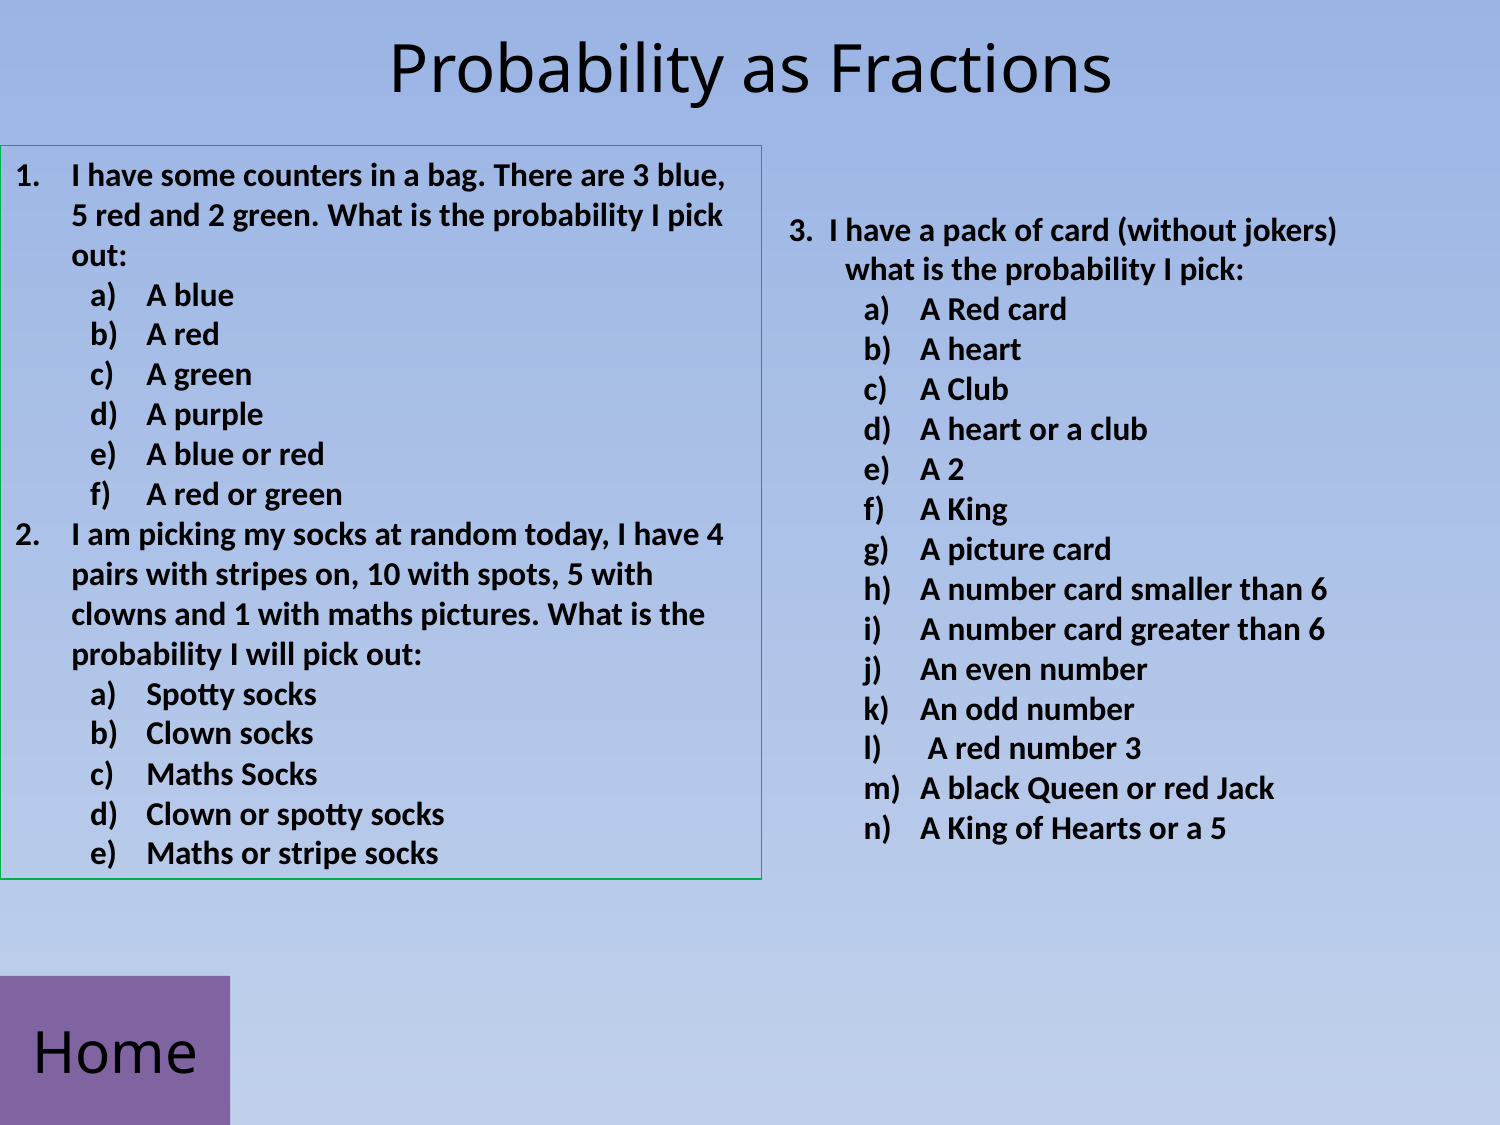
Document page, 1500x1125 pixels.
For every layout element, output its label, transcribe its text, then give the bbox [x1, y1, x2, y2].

text_box 3. I have a pack of card (without jokers) what is the probability I pick: A Red card A heart A Club A heart or a club A 2 A King A picture card A number card smaller than 6 A number card greater than 6 An even number An odd number A red number 3 A black Queen or red Jack A King of Hearts or a 5 [773, 200, 1388, 854]
title Probability as Fractions [76, 0, 1427, 160]
text_box I have some counters in a bag. There are 3 blue, 5 red and 2 green. What is the probability I pick out: A blue A red A green A purple A blue or red A red or green I am picking my socks at random today, I have 4 pairs with stripes on, 10 with spots, 5 with clowns and 1 with maths pictures. What is the probability I will pick out: Spotty socks Clown socks Maths Socks Clown or spotty socks Maths or stripe socks [0, 145, 762, 879]
text_box Home [0, 974, 232, 1125]
